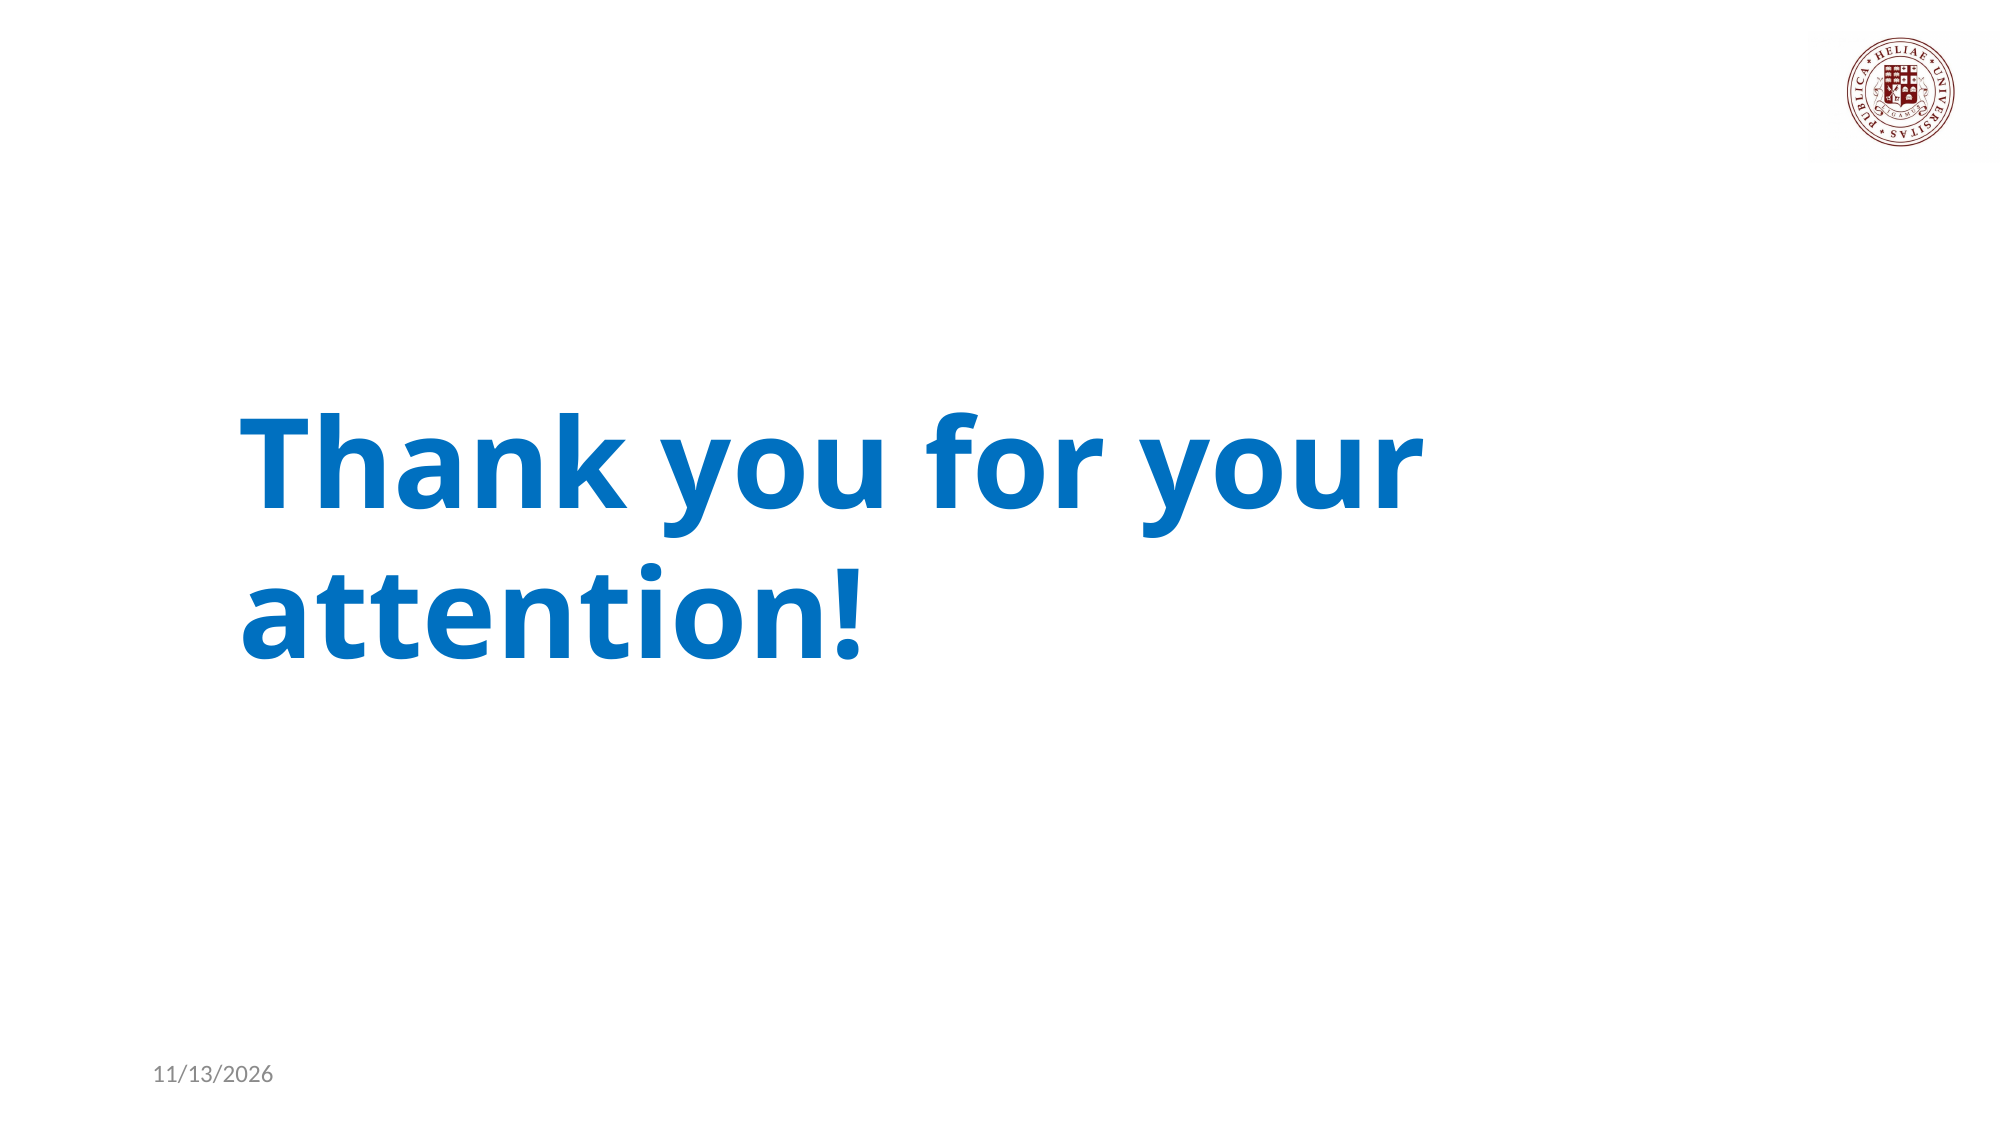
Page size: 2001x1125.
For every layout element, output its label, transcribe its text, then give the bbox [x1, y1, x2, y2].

text_box Thank you for your attention! [224, 375, 1939, 691]
picture [1808, 31, 2000, 163]
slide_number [137, 1042, 588, 1103]
